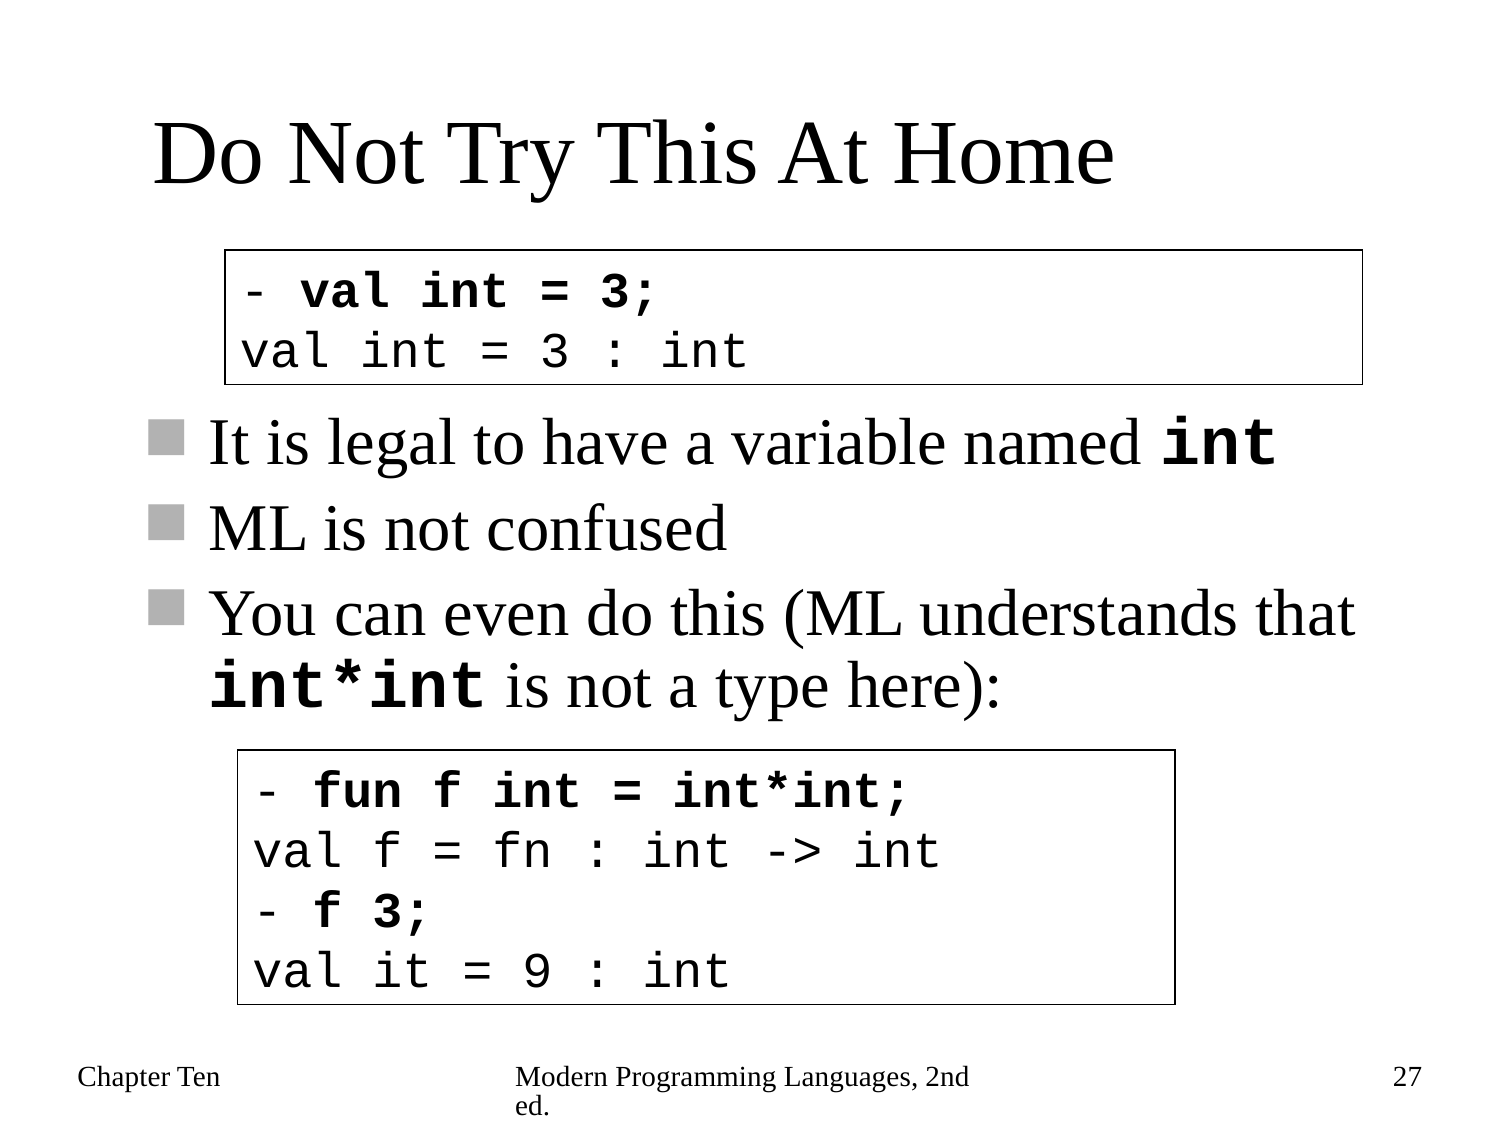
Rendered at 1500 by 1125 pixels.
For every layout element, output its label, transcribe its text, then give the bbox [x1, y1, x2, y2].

list It is legal to have a variable named int ML is not confused You can even do this (ML understands that int*int is not a type here): [137, 399, 1413, 738]
slide_number 27 [1124, 1036, 1438, 1113]
slide_number Chapter Ten [62, 1036, 401, 1113]
footer Modern Programming Languages, 2nd ed. [499, 1036, 1001, 1113]
text_box - fun f int = int*int; val f = fn : int -> int - f 3; val it = 9 : int [237, 749, 1175, 1005]
text_box - val int = 3; val int = 3 : int [224, 249, 1363, 385]
title Do Not Try This At Home [137, 56, 1413, 238]
